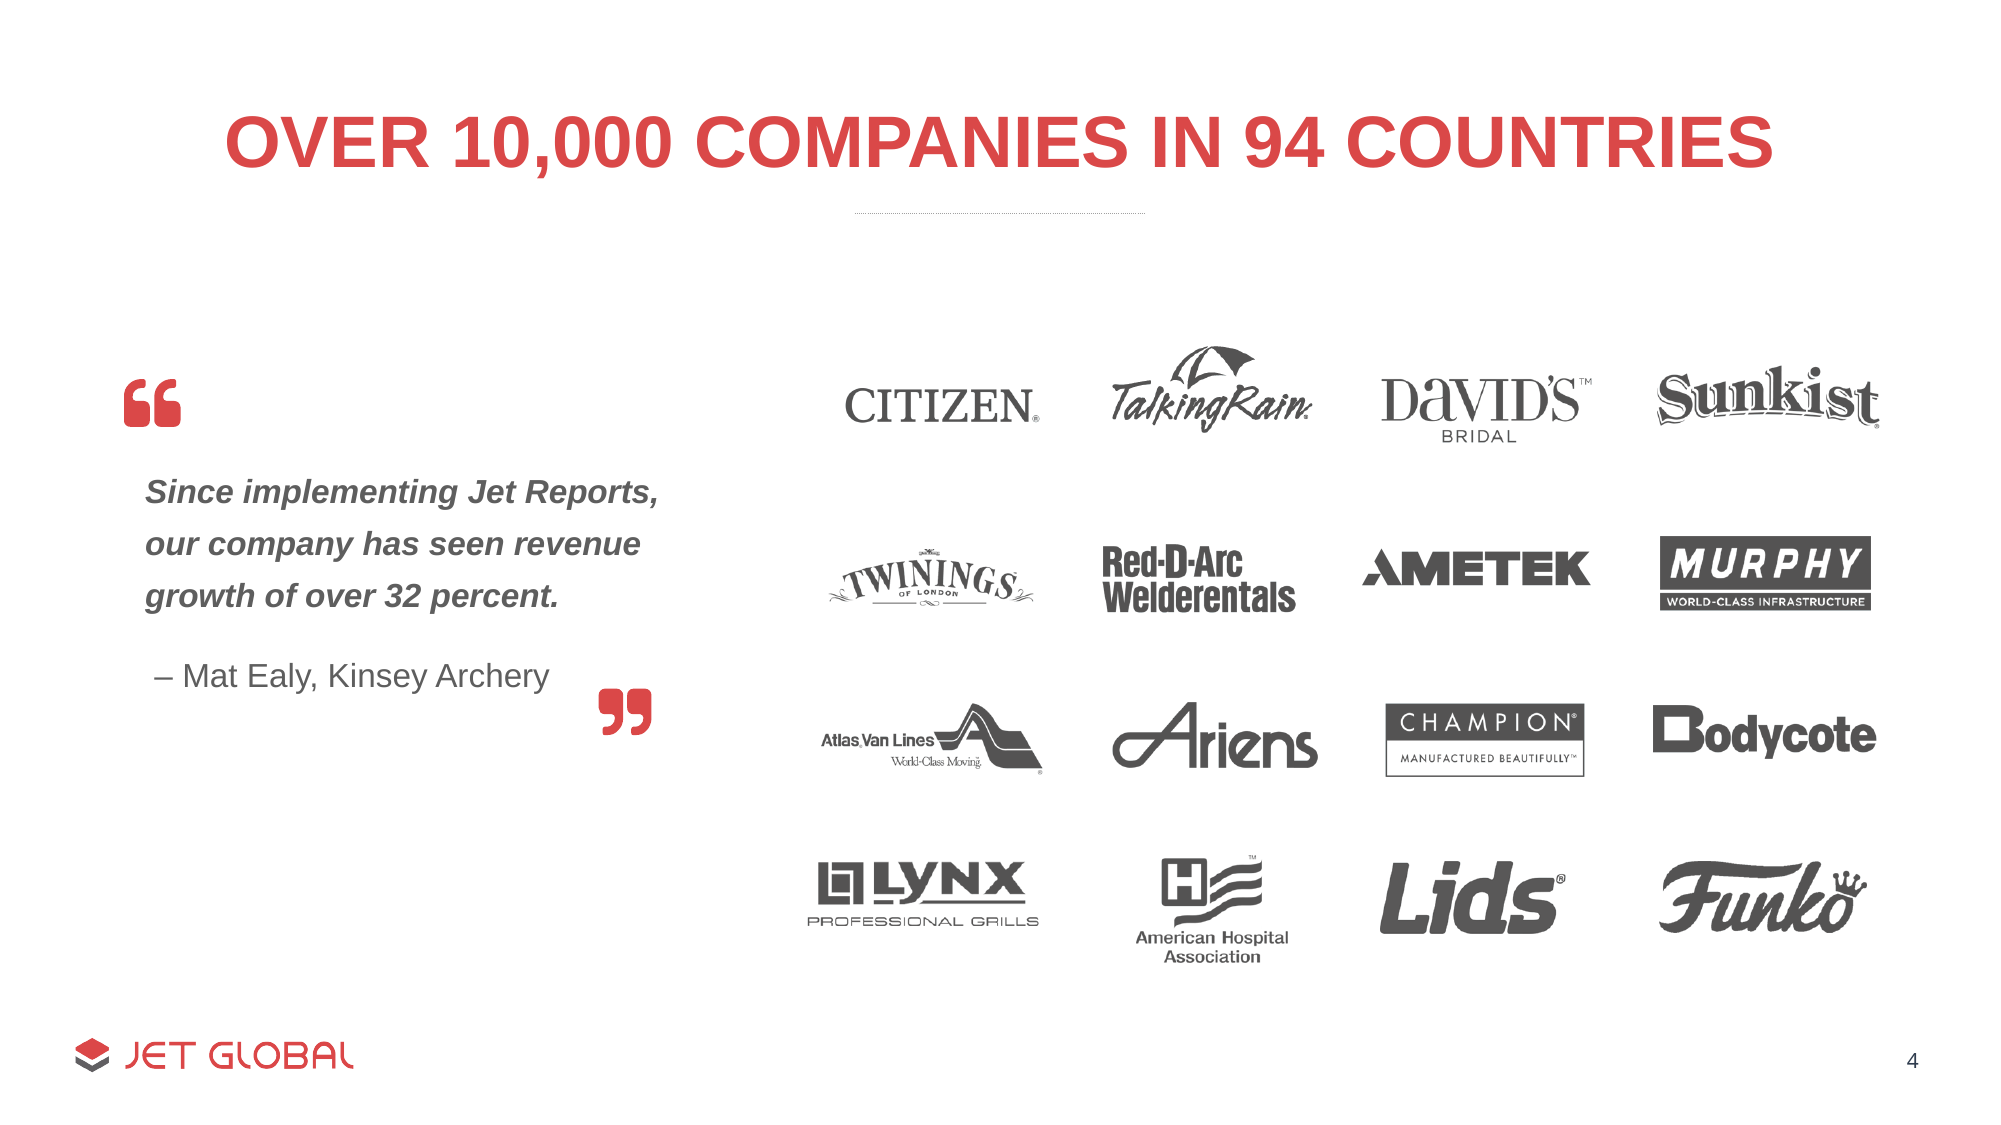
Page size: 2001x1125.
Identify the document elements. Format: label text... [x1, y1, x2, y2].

picture [71, 1033, 358, 1078]
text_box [799, 340, 1884, 965]
slide_number 4 [1878, 1018, 1947, 1105]
title OVER 10,000 COMPANIES IN 94 COUNTRIES [99, 45, 1900, 233]
text_box Since implementing Jet Reports, our company has seen revenue growth of over 32 percent. – Mat Ealy, Kinsey Archery [130, 451, 706, 717]
text_box [124, 379, 150, 427]
text_box [631, 717, 652, 736]
text_box [154, 379, 181, 427]
text_box [602, 717, 624, 736]
